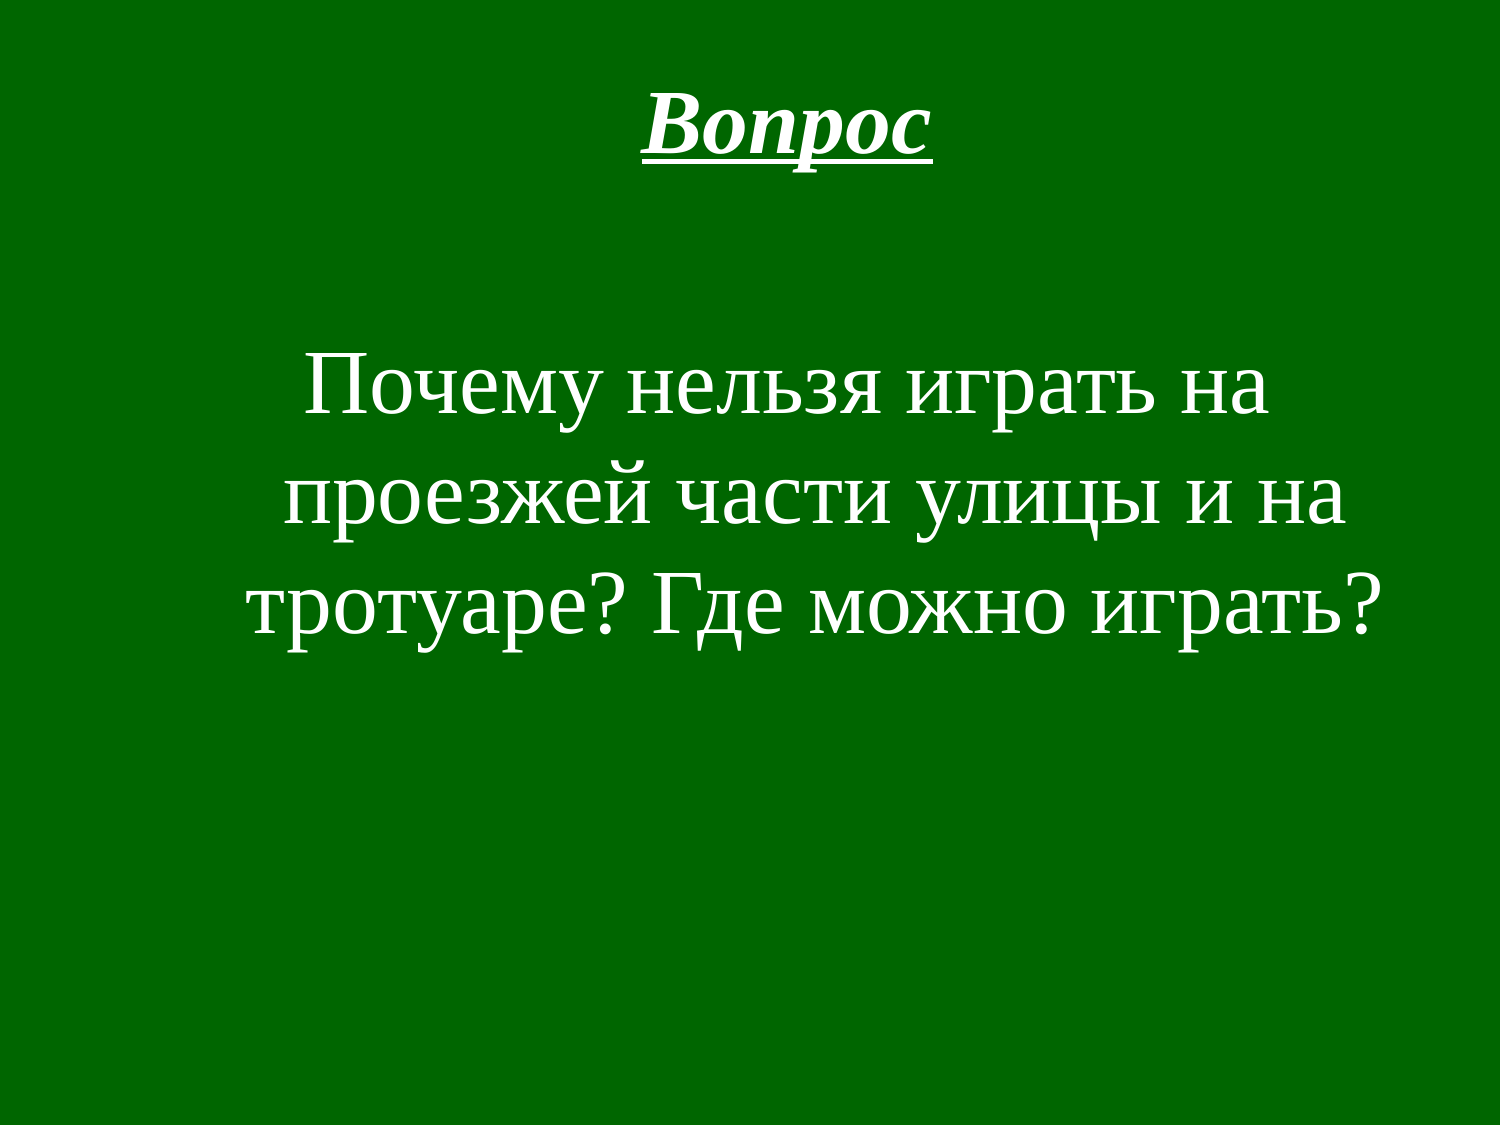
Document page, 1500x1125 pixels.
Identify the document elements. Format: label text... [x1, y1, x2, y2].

text_box Вопрос Почему нельзя играть на проезжей части улицы и на тротуаре? Где можно играть? [149, 54, 1425, 1006]
